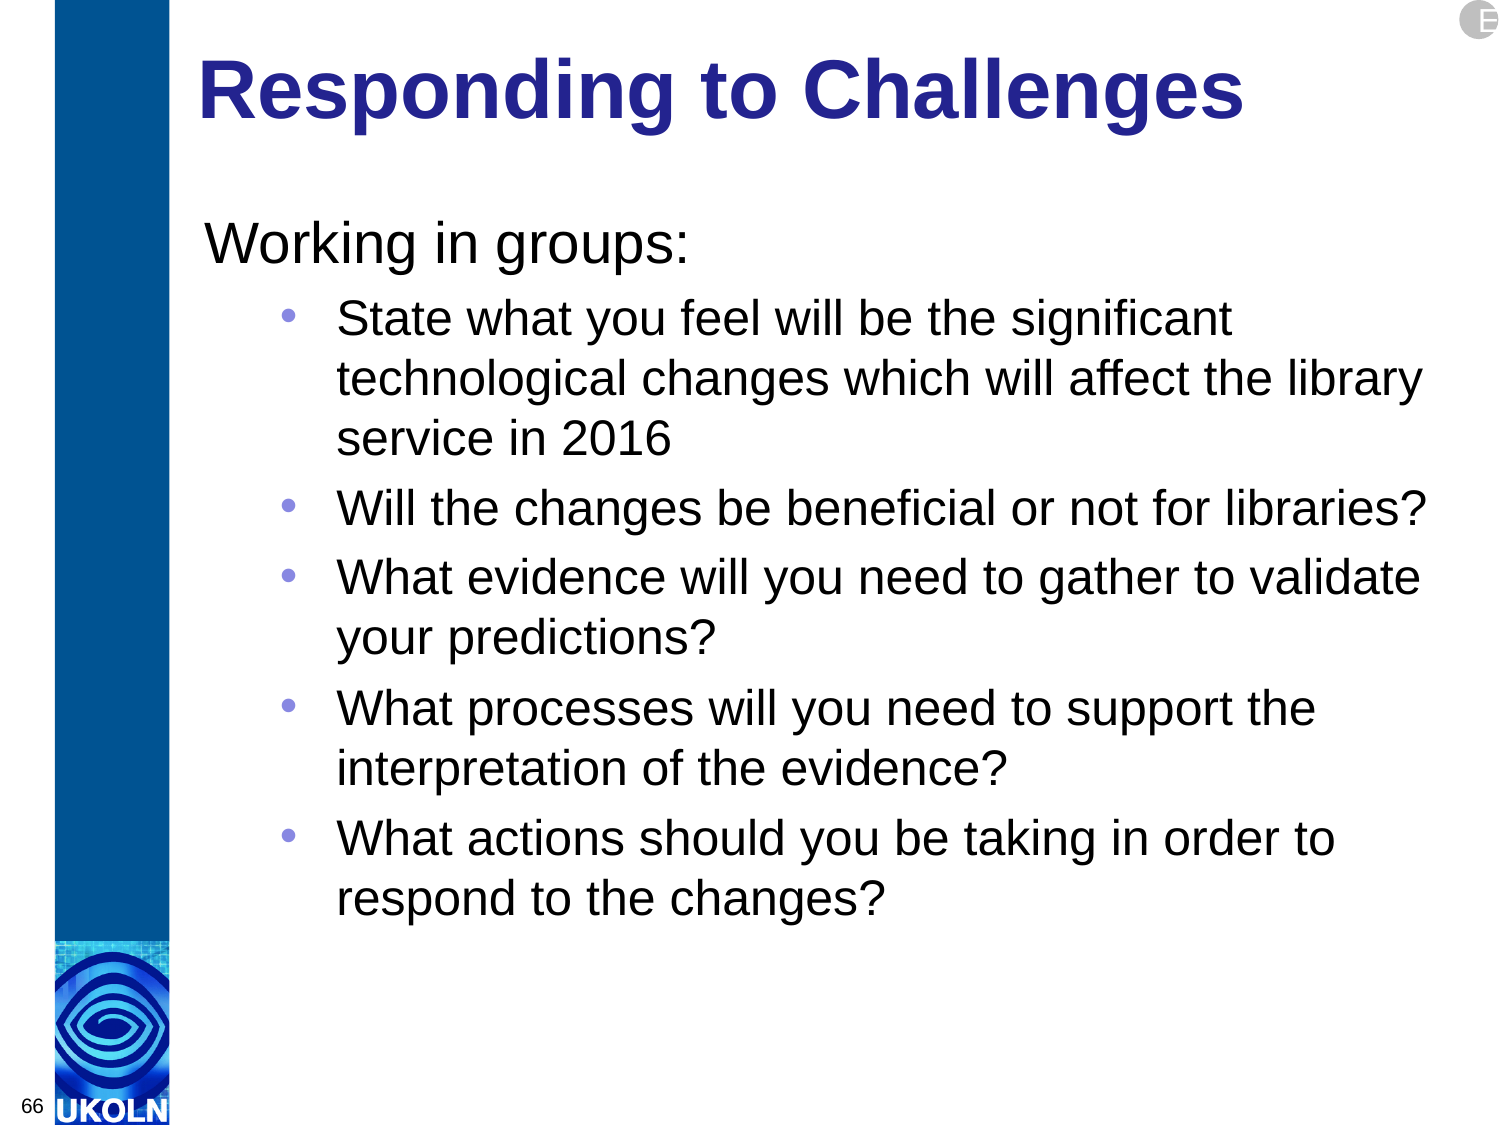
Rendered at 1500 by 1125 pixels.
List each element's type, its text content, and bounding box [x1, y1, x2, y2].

slide_number 66 [0, 1085, 60, 1125]
picture [54, 941, 170, 1125]
list Working in groups: State what you feel will be the significant technological changes which will affect the library service in 2016 Will the changes be beneficial or not for libraries? What evidence will you need to gather to validate your predictions? What processes will you need to support the interpretation of the evidence? What actions should you be taking in order to respond to the changes? [189, 197, 1465, 1019]
text_box E [1457, 0, 1500, 42]
title Responding to Challenges [182, 27, 1458, 146]
